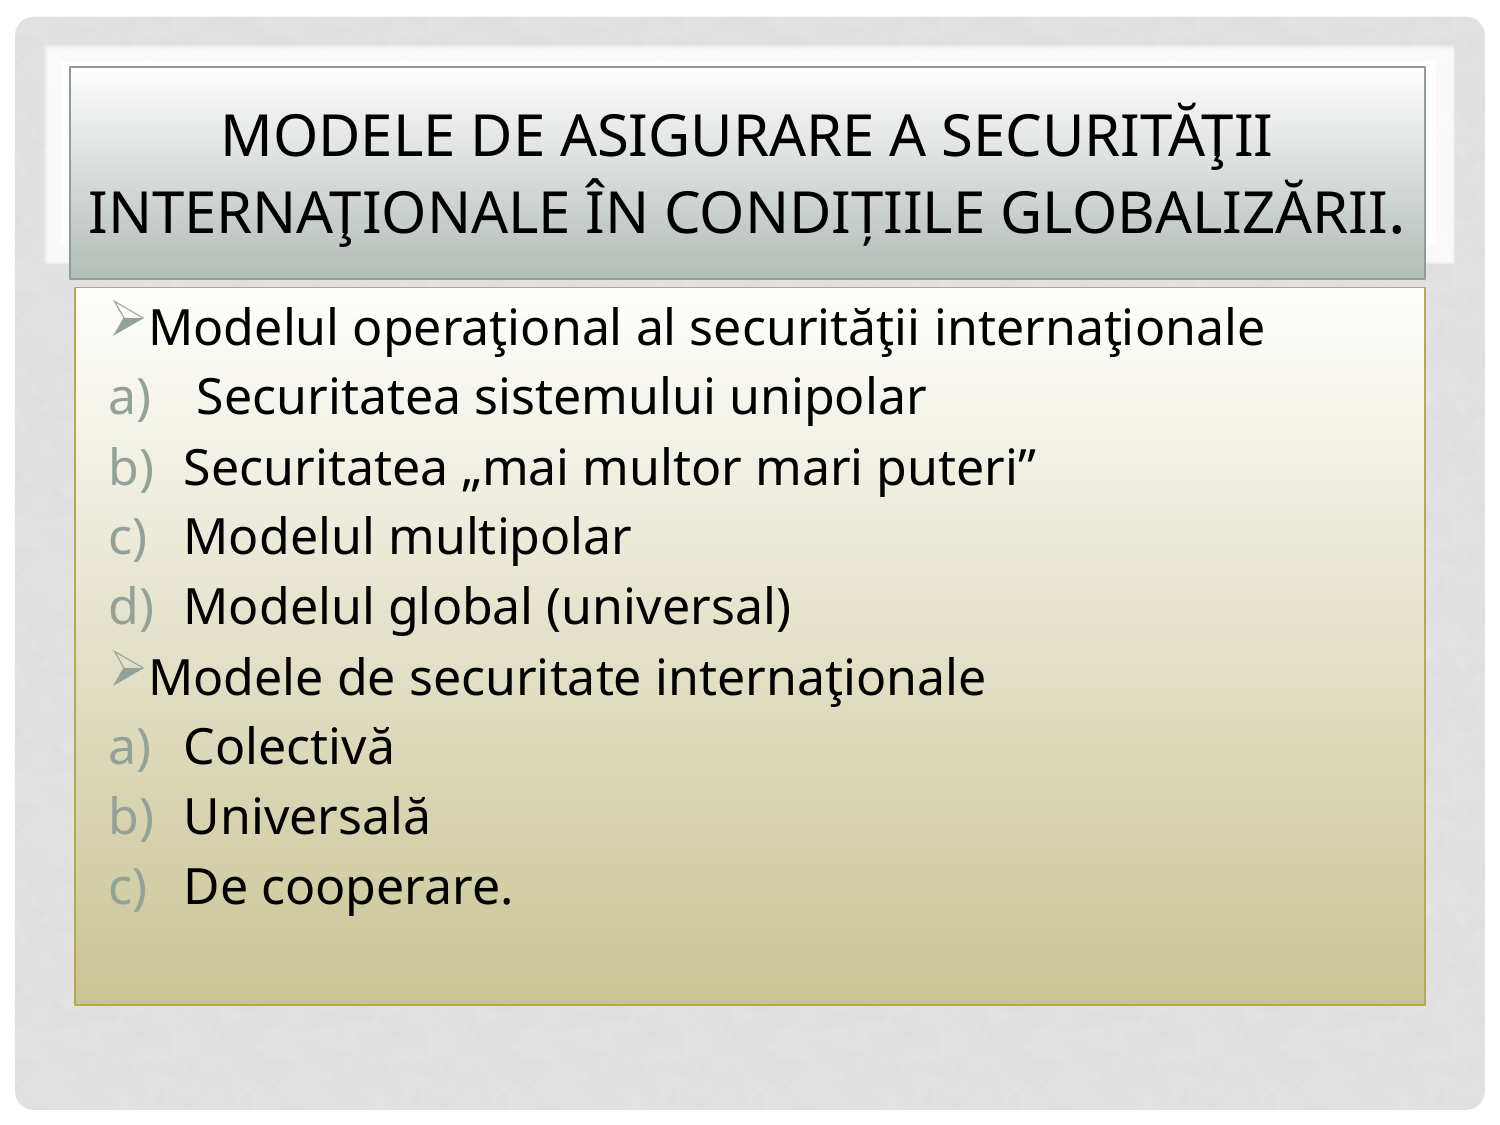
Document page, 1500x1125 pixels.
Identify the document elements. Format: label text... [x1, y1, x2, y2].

list Modelul operaţional al securităţii internaţionale Securitatea sistemului unipolar Securitatea „mai multor mari puteri” Modelul multipolar Modelul global (universal) Modele de securitate internaţionale Colectivă Universală De cooperare. [74, 287, 1426, 1006]
title Modele de asigurare a securităţii internaţionale în condițiile globalizării. [69, 66, 1426, 280]
